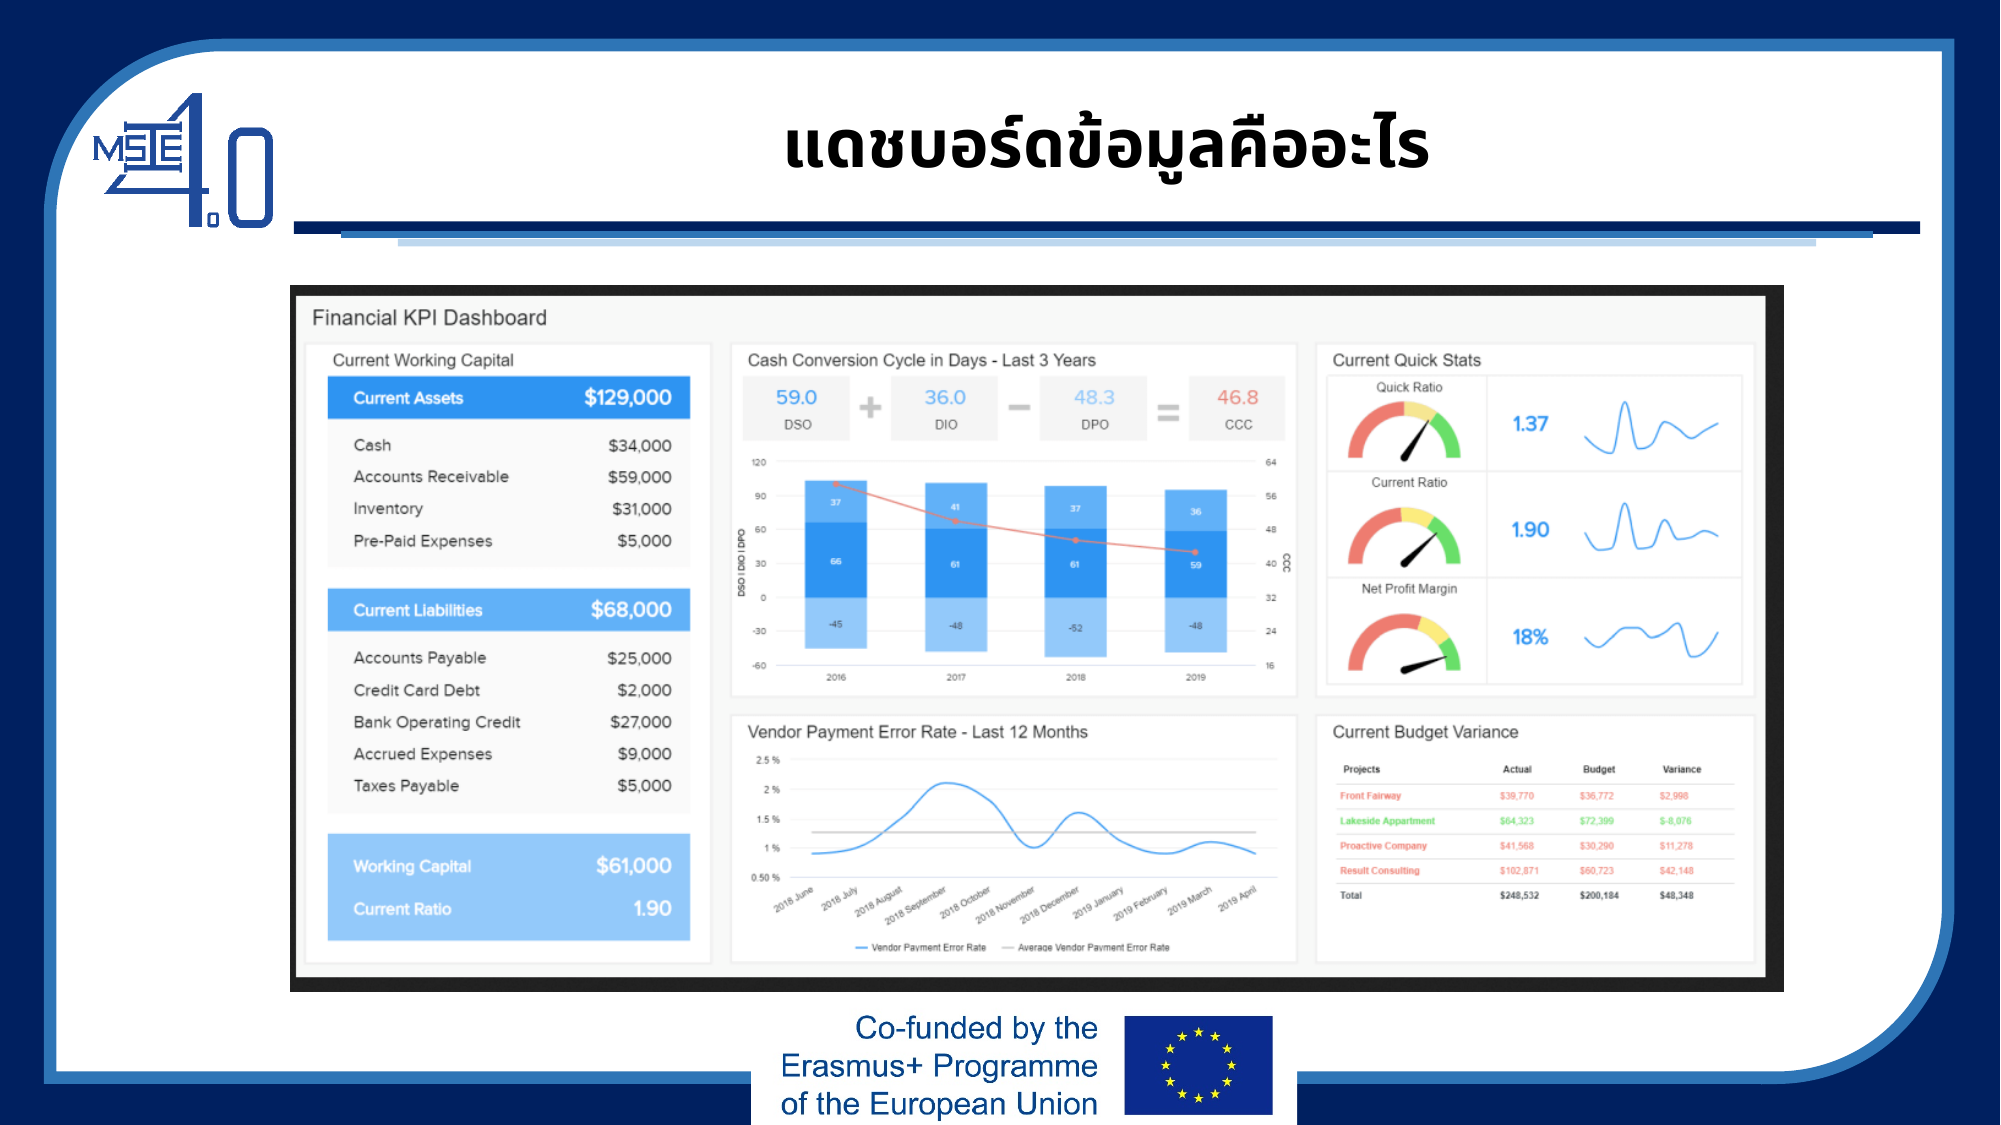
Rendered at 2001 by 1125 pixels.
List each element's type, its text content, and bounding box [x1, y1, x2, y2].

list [290, 285, 1784, 992]
picture [751, 1003, 1298, 1125]
title แดชบอร์ดข้อมูลคืออะไร [294, 73, 1921, 220]
